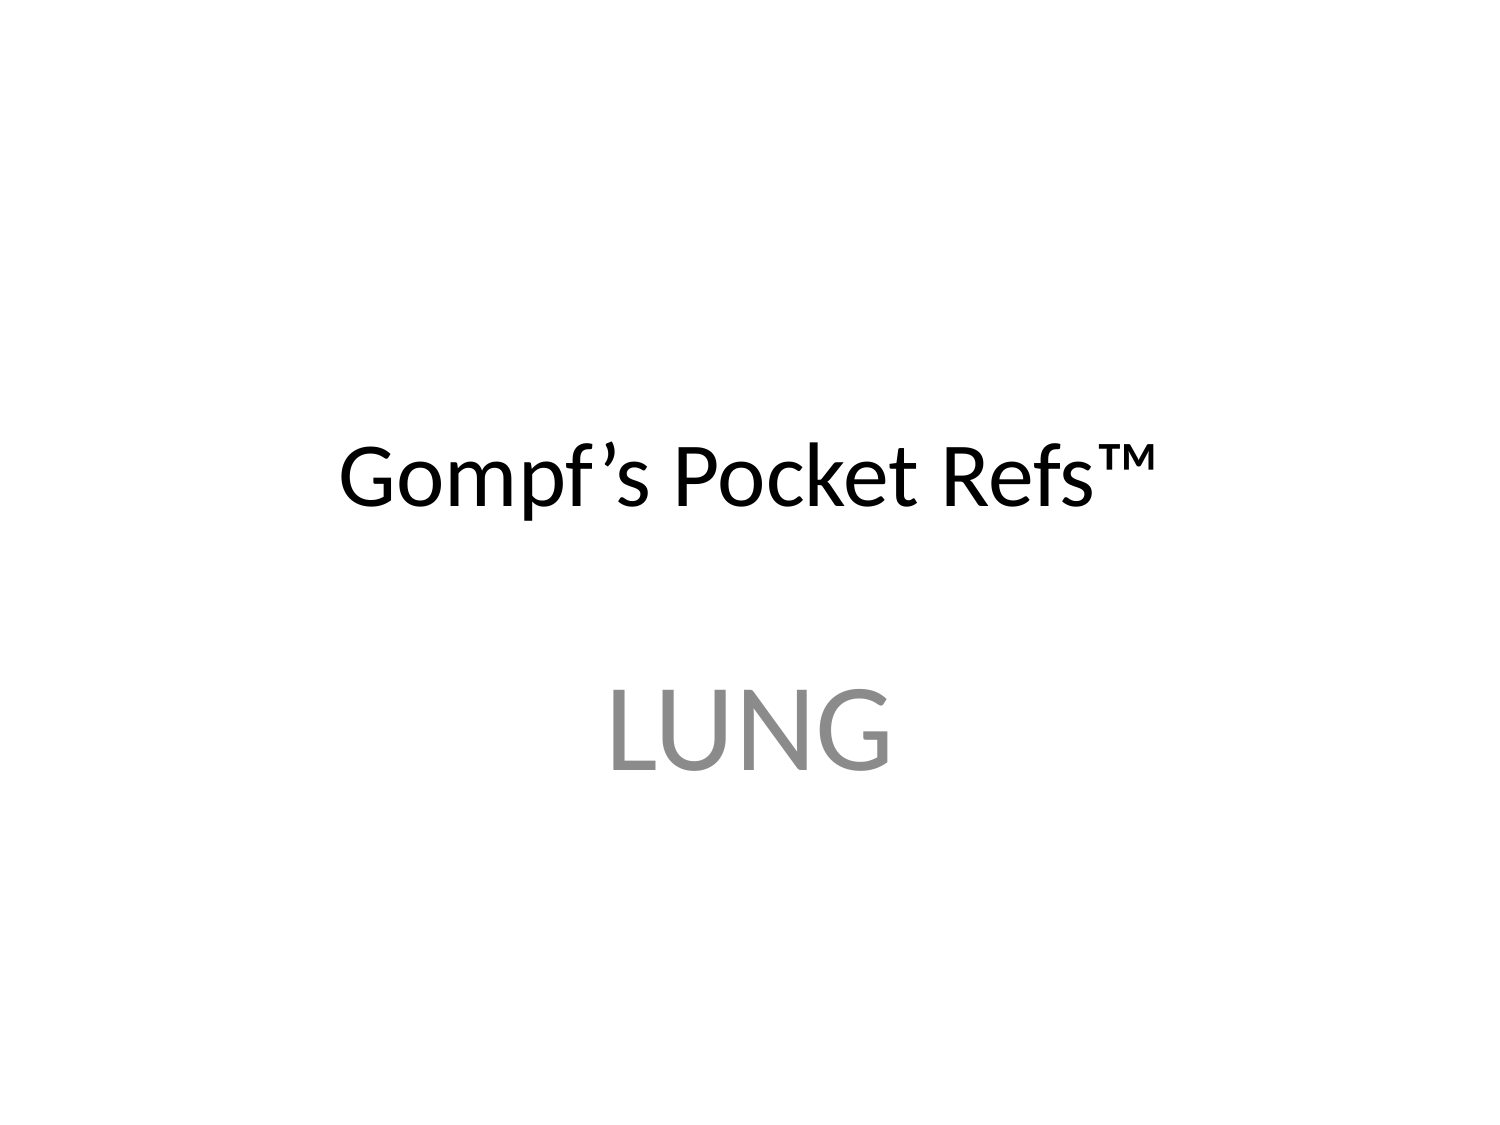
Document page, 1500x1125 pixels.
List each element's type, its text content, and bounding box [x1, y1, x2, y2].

title Gompf’s Pocket Refs™ [112, 349, 1388, 591]
subtitle LUNG [225, 637, 1275, 925]
